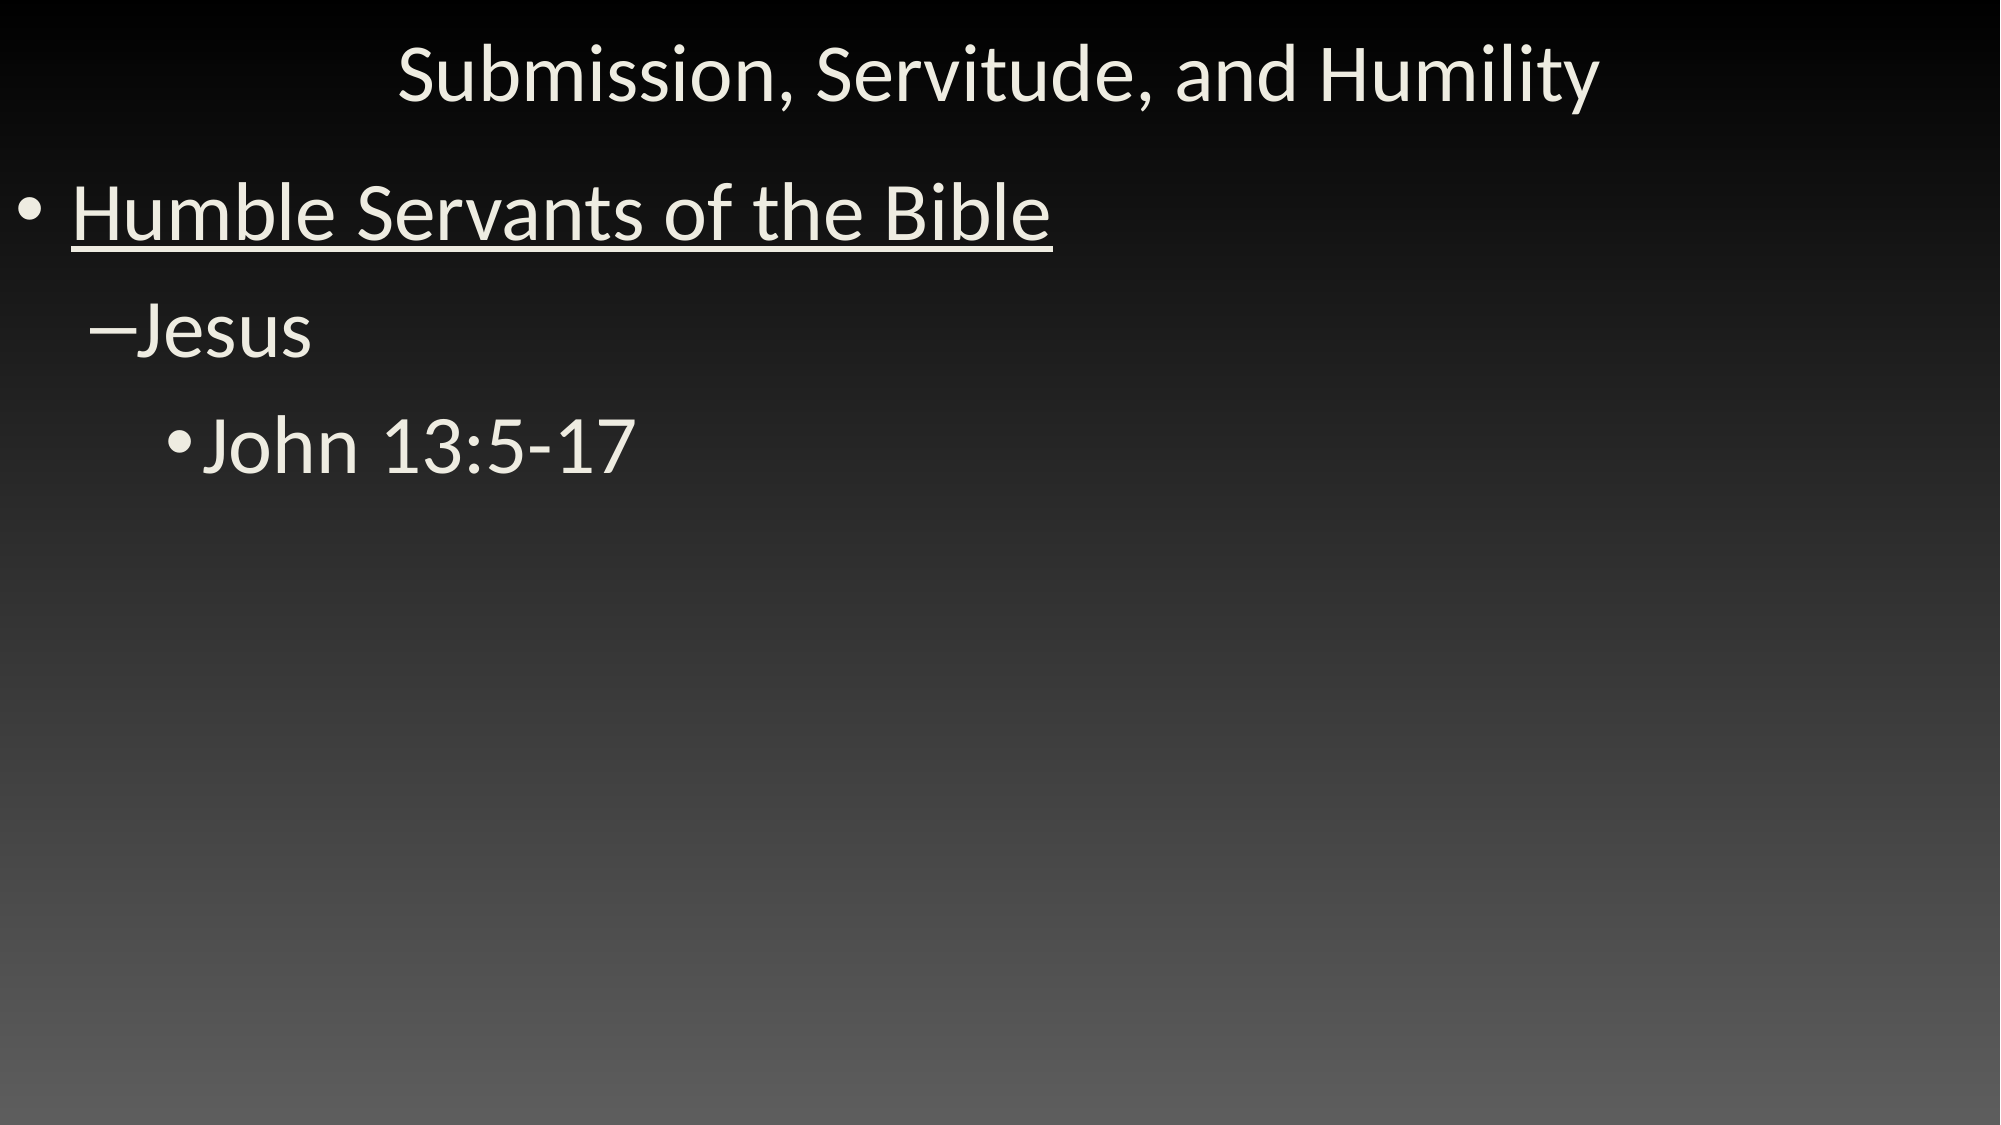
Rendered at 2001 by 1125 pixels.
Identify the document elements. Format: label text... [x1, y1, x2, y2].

title Submission, Servitude, and Humility [324, 0, 1675, 138]
list Humble Servants of the Bible Jesus John 13:5-17 [0, 149, 2000, 1125]
